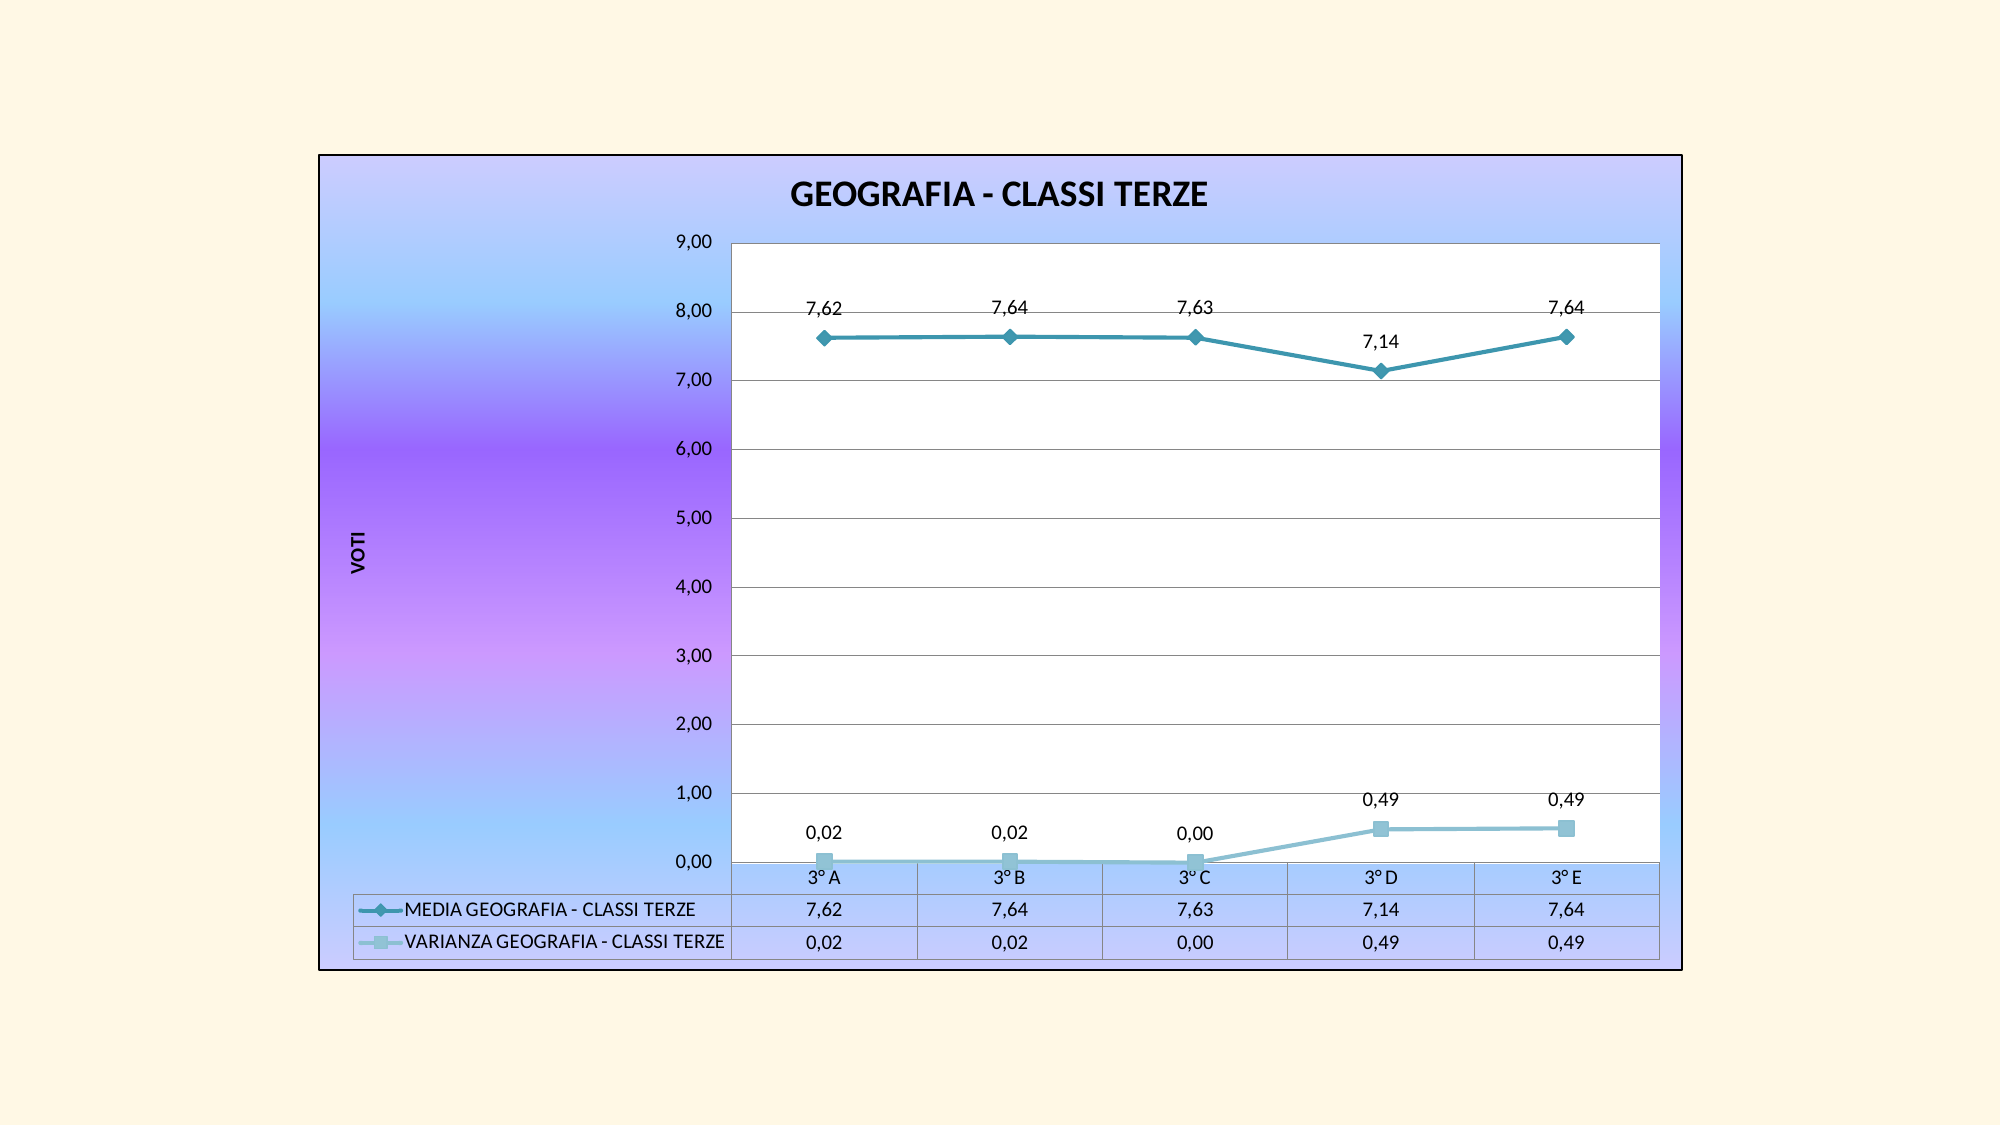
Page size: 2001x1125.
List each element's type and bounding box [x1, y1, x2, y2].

picture [316, 153, 1684, 972]
